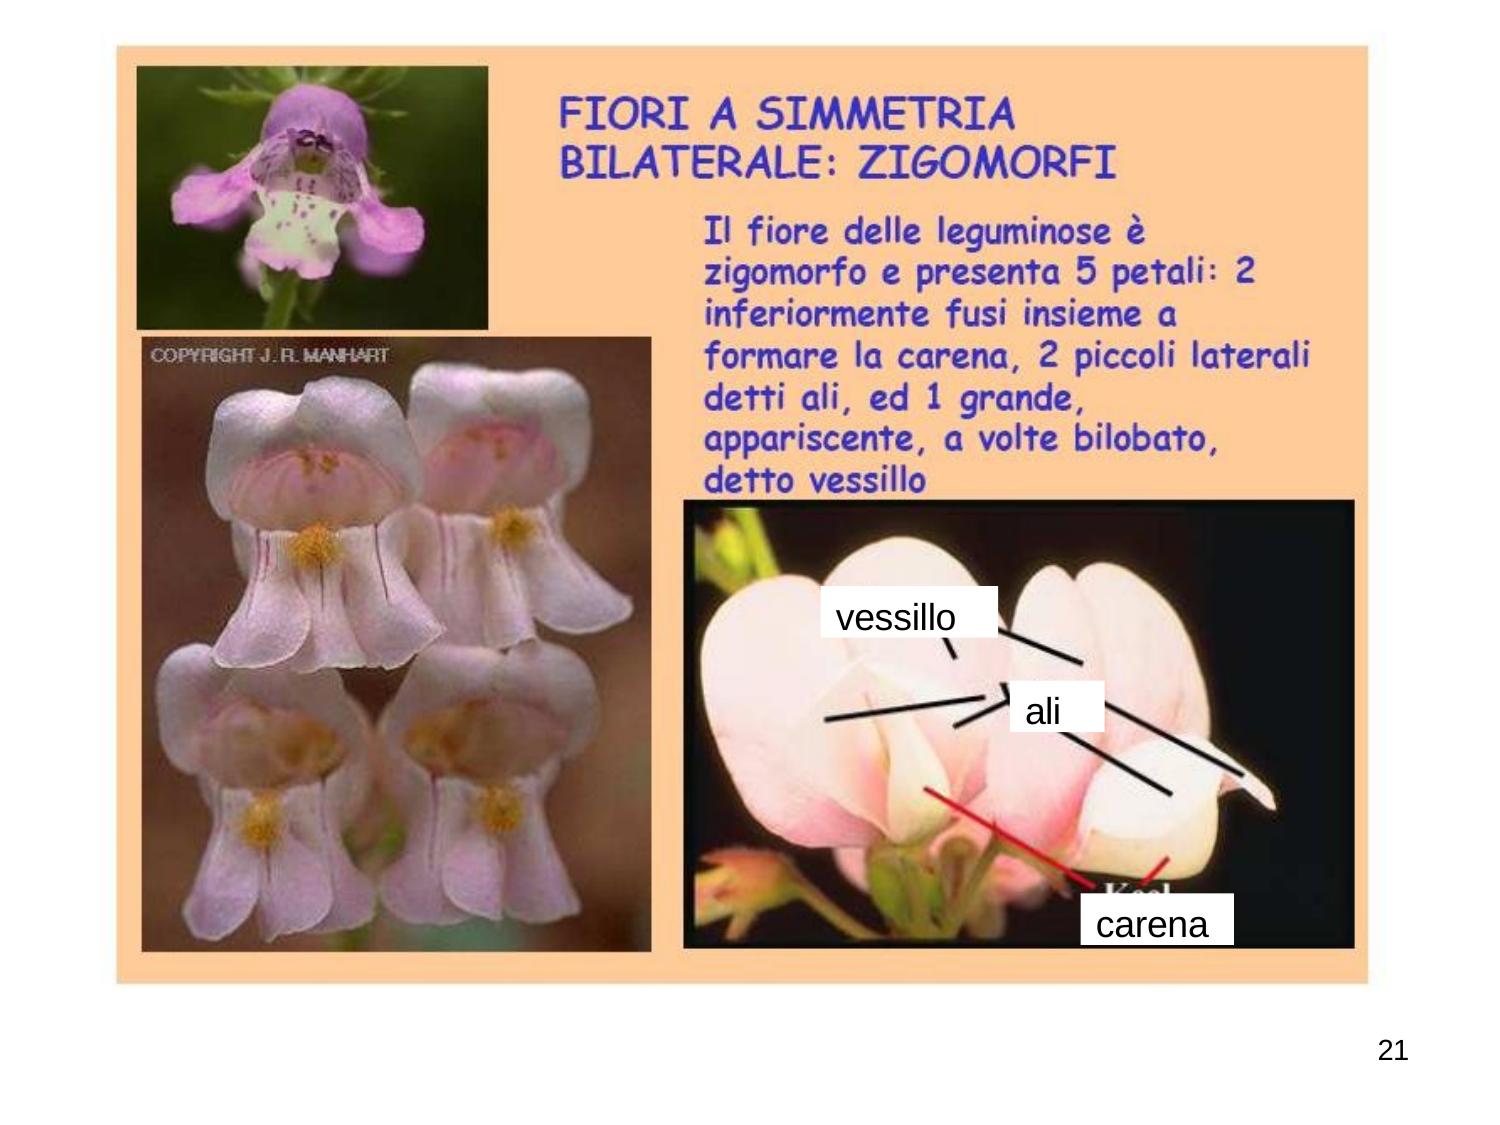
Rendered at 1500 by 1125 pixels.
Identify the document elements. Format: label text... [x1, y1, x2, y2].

slide_number 21 [1371, 1031, 1419, 1125]
picture [100, 30, 1388, 992]
